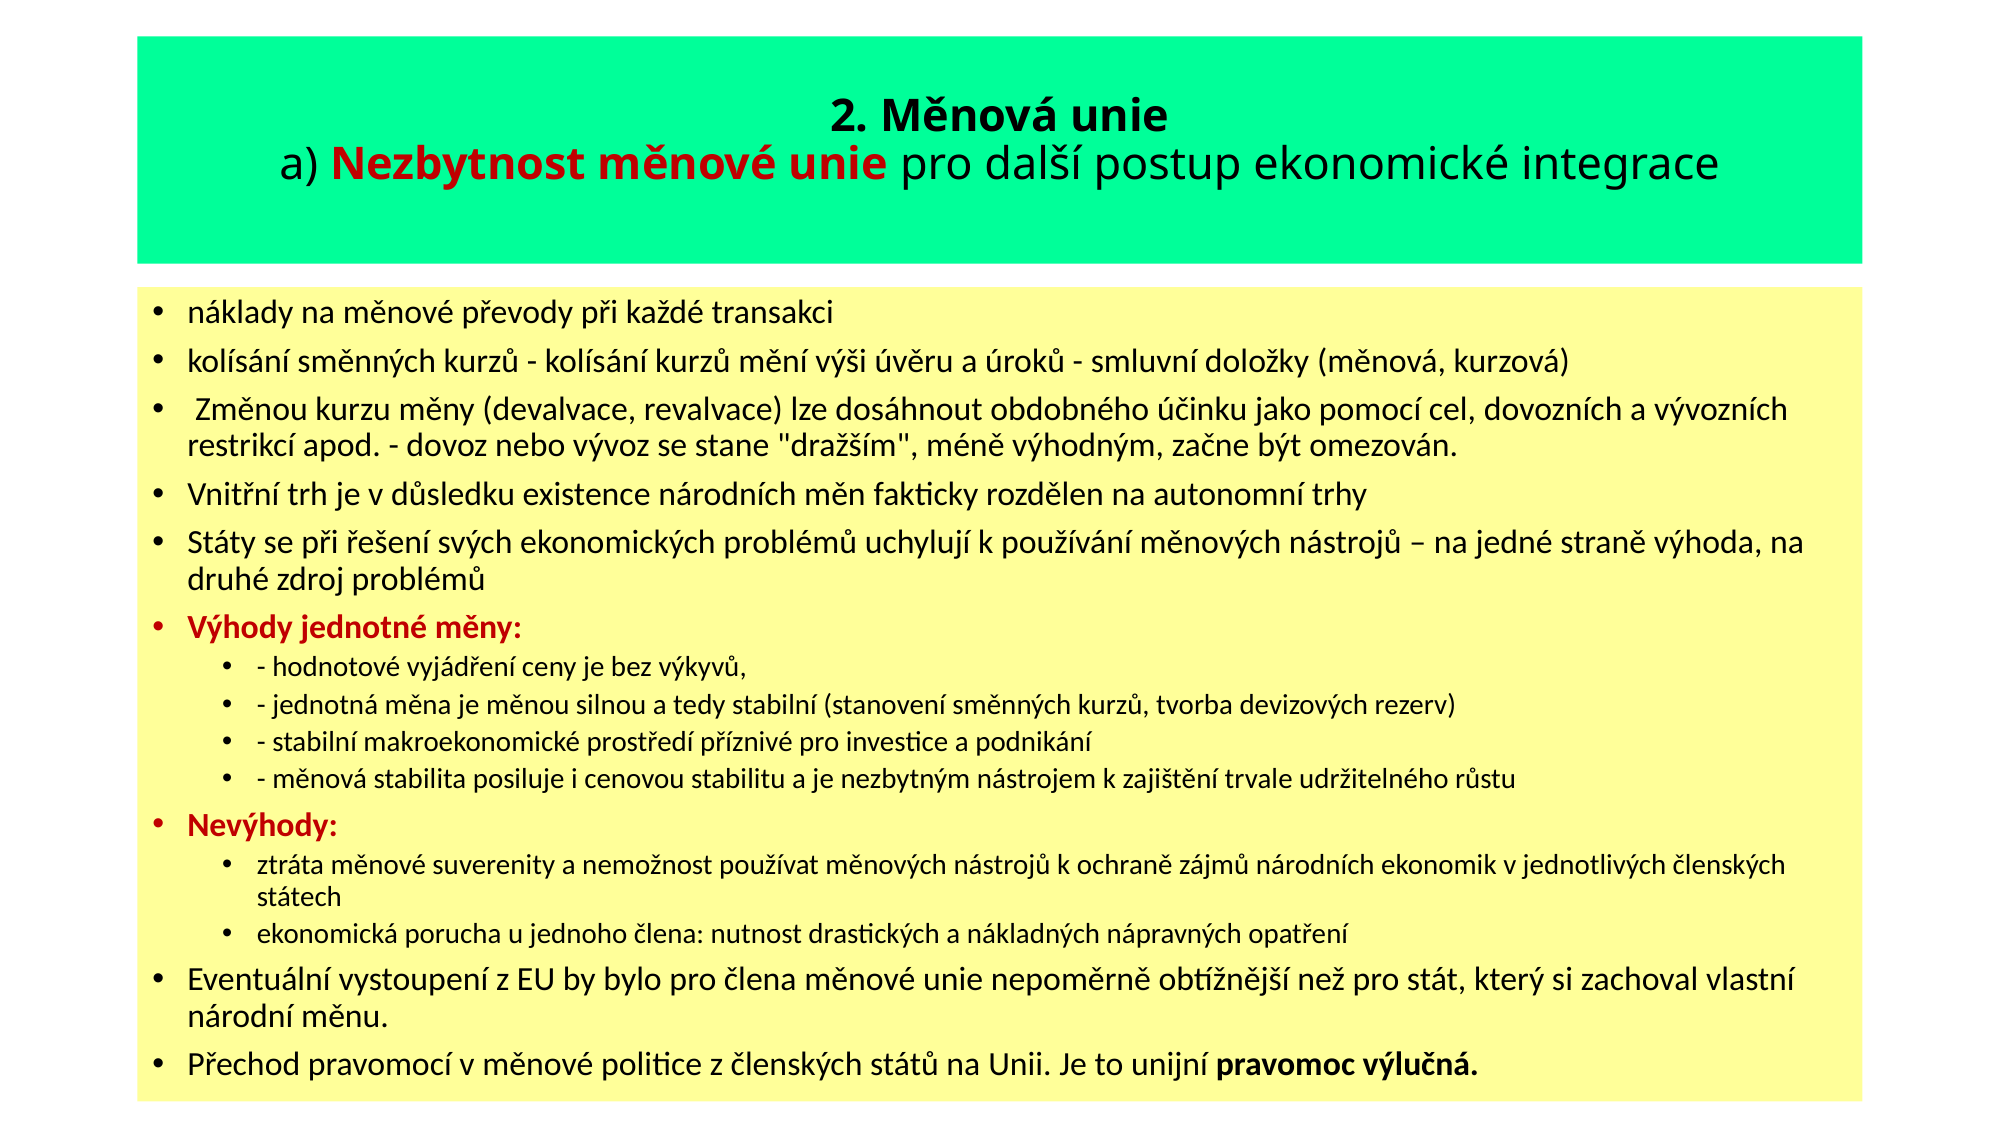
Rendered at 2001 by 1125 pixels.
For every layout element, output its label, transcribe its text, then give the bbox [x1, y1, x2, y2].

title 2. Měnová unie a) Nezbytnost měnové unie pro další postup ekonomické integrace [137, 36, 1863, 264]
list náklady na měnové převody při každé transakci kolísání směnných kurzů - kolísání kurzů mění výši úvěru a úroků - smluvní doložky (měnová, kurzová) Změnou kurzu měny (devalvace, revalvace) lze dosáhnout obdobného účinku jako pomocí cel, dovozních a vývozních restrikcí apod. - dovoz nebo vývoz se stane "dražším", méně výhodným, začne být omezován. Vnitřní trh je v důsledku existence národních měn fakticky rozdělen na autonomní trhy Státy se při řešení svých ekonomických problémů uchylují k používání měnových nástrojů – na jedné straně výhoda, na druhé zdroj problémů Výhody jednotné měny: - hodnotové vyjádření ceny je bez výkyvů, - jednotná měna je měnou silnou a tedy stabilní (stanovení směnných kurzů, tvorba devizových rezerv) - stabilní makroekonomické prostředí příznivé pro investice a podnikání - měnová stabilita posiluje i cenovou stabilitu a je nezbytným nástrojem k zajištění trvale udržitelného růstu Nevýhody: ztráta měnové suverenity a nemožnost používat měnových nástrojů k ochraně zájmů národních ekonomik v jednotlivých členských státech ekonomická porucha u jednoho člena: nutnost drastických a nákladných nápravných opatření Eventuální vystoupení z EU by bylo pro člena měnové unie nepoměrně obtížnější než pro stát, který si zachoval vlastní národní měnu. Přechod pravomocí v měnové politice z členských států na Unii. Je to unijní pravomoc výlučná. [137, 287, 1863, 1102]
